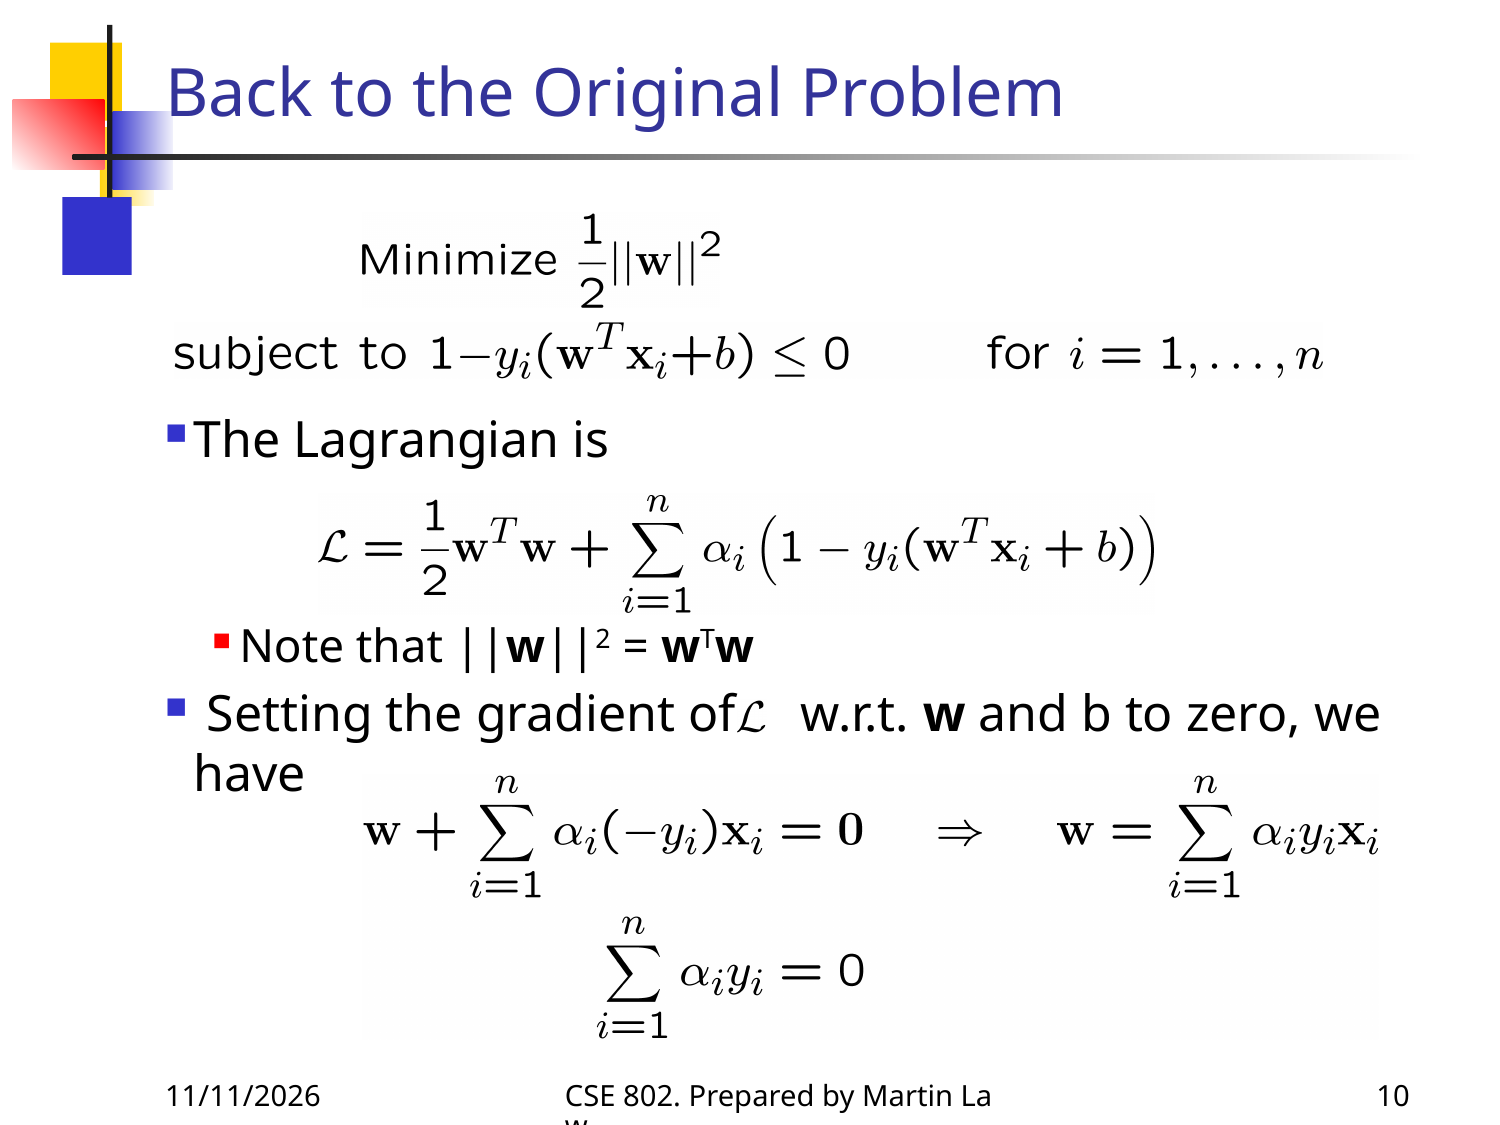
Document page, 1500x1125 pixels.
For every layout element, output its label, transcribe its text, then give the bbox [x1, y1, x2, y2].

title Back to the Original Problem [149, 12, 1468, 138]
footer CSE 802. Prepared by Martin Law [549, 1074, 1026, 1125]
picture [174, 322, 1323, 379]
slide_number 10 [1112, 1074, 1426, 1125]
picture [362, 212, 720, 308]
picture [362, 774, 1379, 1041]
picture [737, 699, 767, 734]
picture [318, 493, 1155, 615]
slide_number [149, 1074, 463, 1125]
list The Lagrangian is Note that ||w||2 = wTw Setting the gradient of w.r.t. w and b to zero, we have [149, 399, 1470, 1013]
